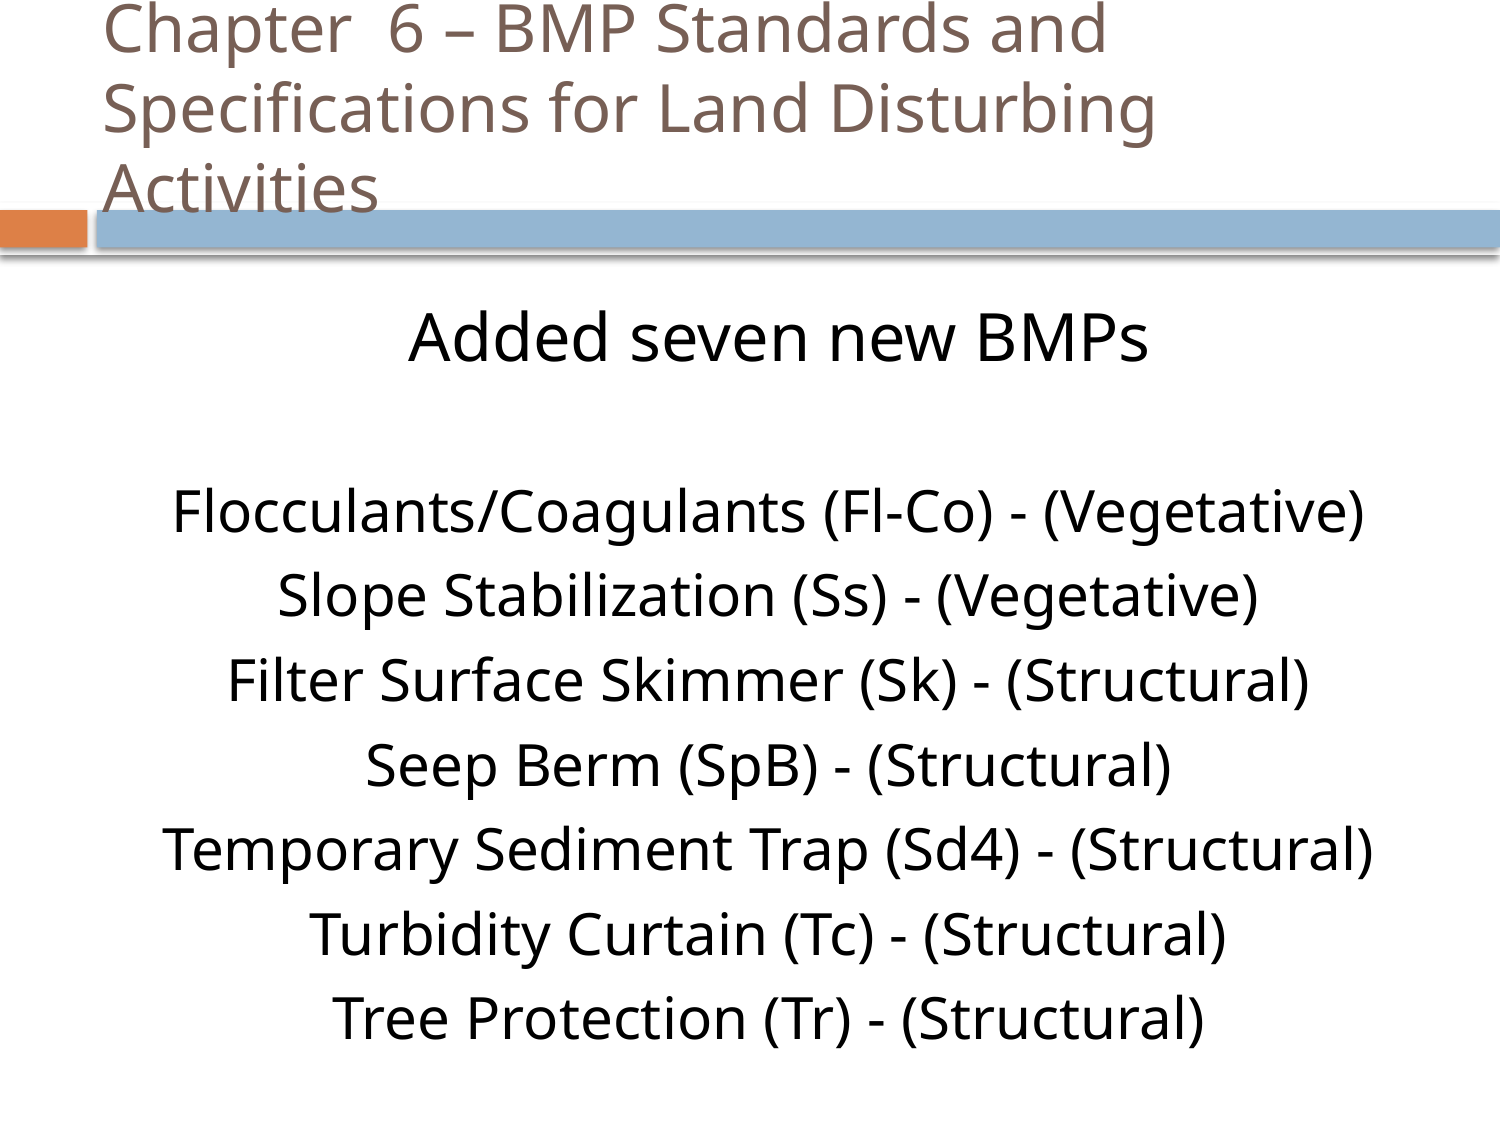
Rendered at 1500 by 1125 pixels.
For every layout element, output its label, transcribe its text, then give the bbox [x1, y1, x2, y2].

title Chapter 6 – BMP Standards and Specifications for Land Disturbing Activities [87, 24, 1425, 188]
list Added seven new BMPs Flocculants/Coagulants (Fl-Co) - (Vegetative) Slope Stabilization (Ss) - (Vegetative) Filter Surface Skimmer (Sk) - (Structural) Seep Berm (SpB) - (Structural) Temporary Sediment Trap (Sd4) - (Structural) Turbidity Curtain (Tc) - (Structural) Tree Protection (Tr) - (Structural) [99, 287, 1438, 1063]
